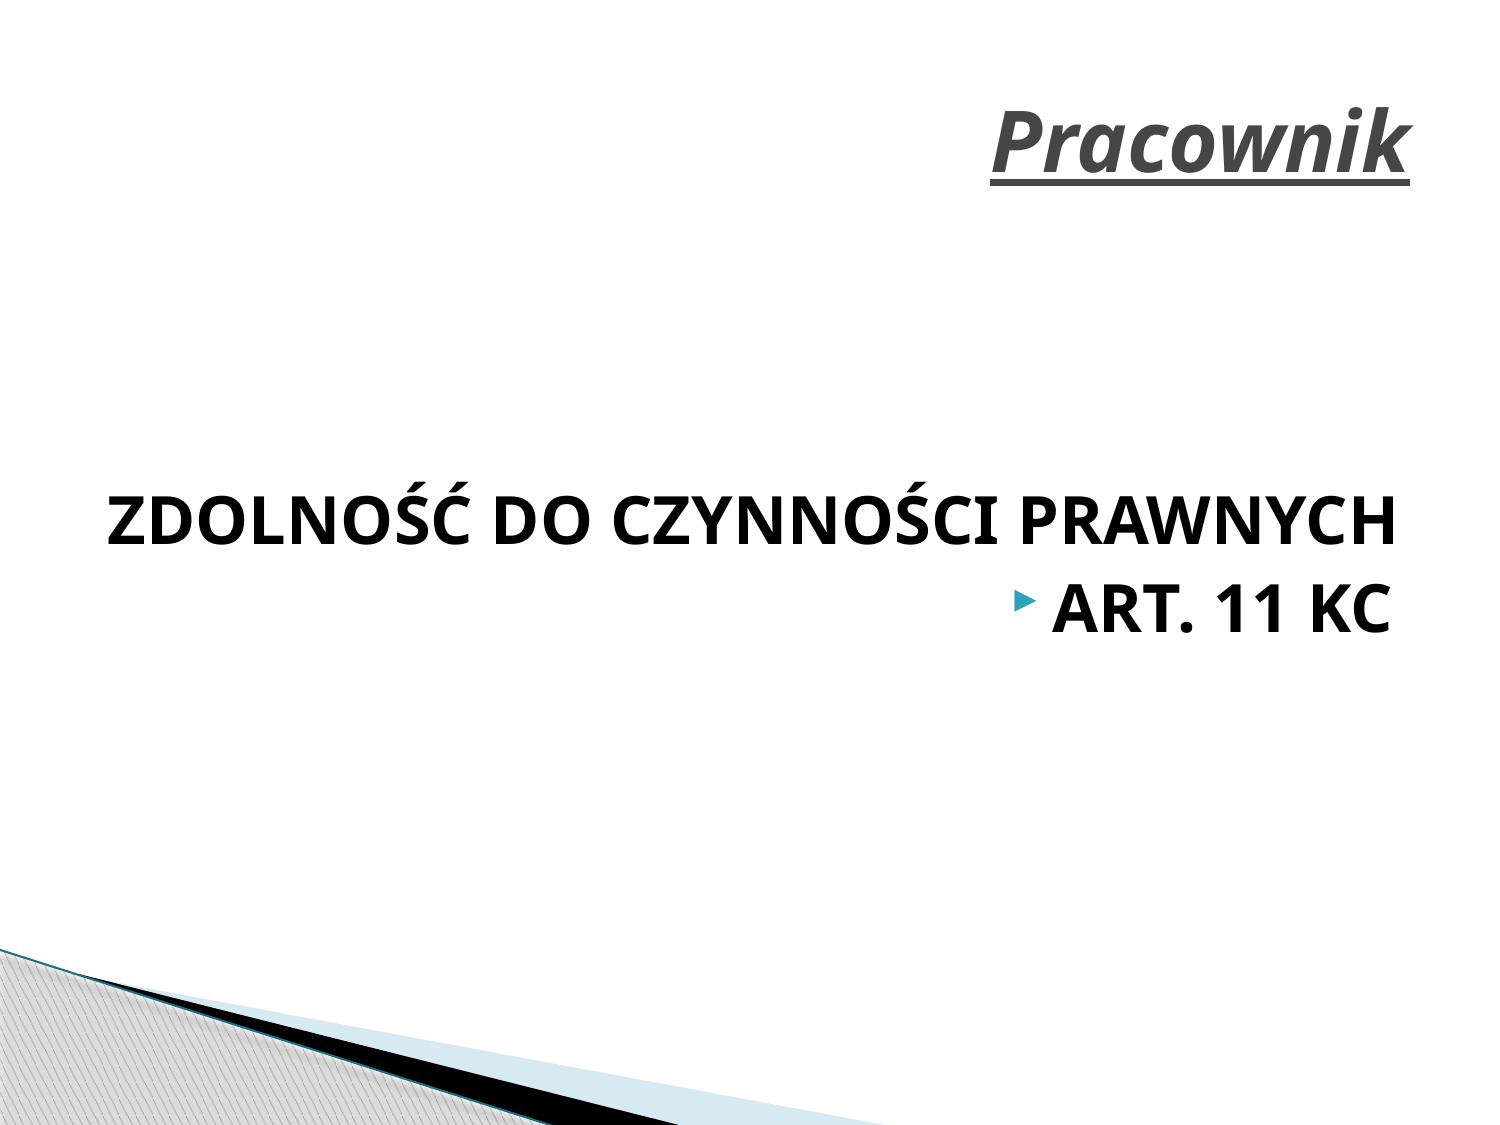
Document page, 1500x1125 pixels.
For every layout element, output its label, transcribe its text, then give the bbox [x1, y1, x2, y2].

title Pracownik [75, 45, 1425, 233]
list ZDOLNOŚĆ DO CZYNNOŚCI PRAWNYCH ART. 11 KC [75, 243, 1425, 986]
